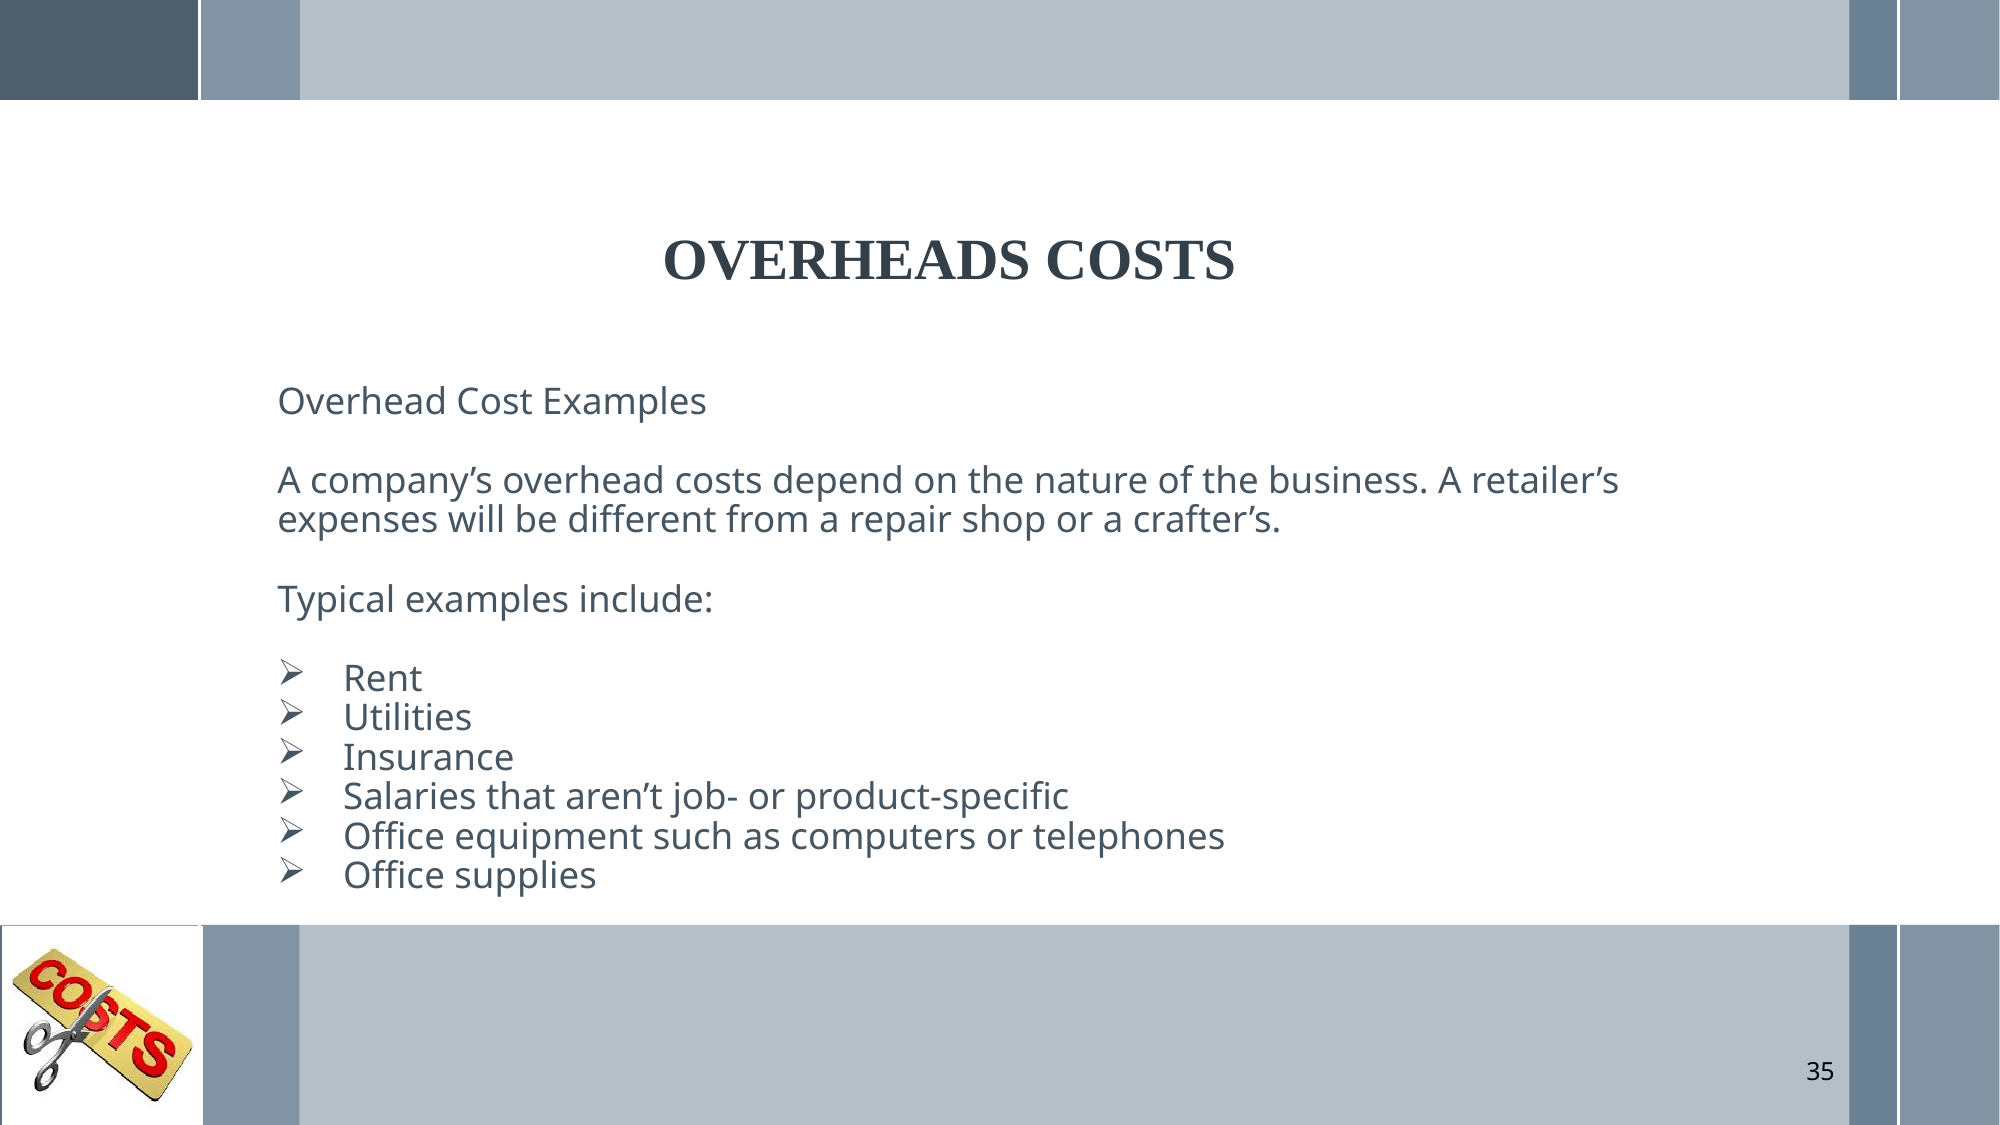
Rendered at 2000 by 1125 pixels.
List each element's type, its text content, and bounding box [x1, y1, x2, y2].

picture [2, 926, 203, 1125]
slide_number 35 [1749, 1042, 1850, 1103]
title OVERHEADS COSTS [262, 87, 1622, 300]
list Overhead Cost Examples A company’s overhead costs depend on the nature of the business. A retailer’s expenses will be different from a repair shop or a crafter’s. Typical examples include: Rent Utilities Insurance Salaries that aren’t job- or product-specific Office equipment such as computers or telephones Office supplies [262, 375, 1700, 913]
